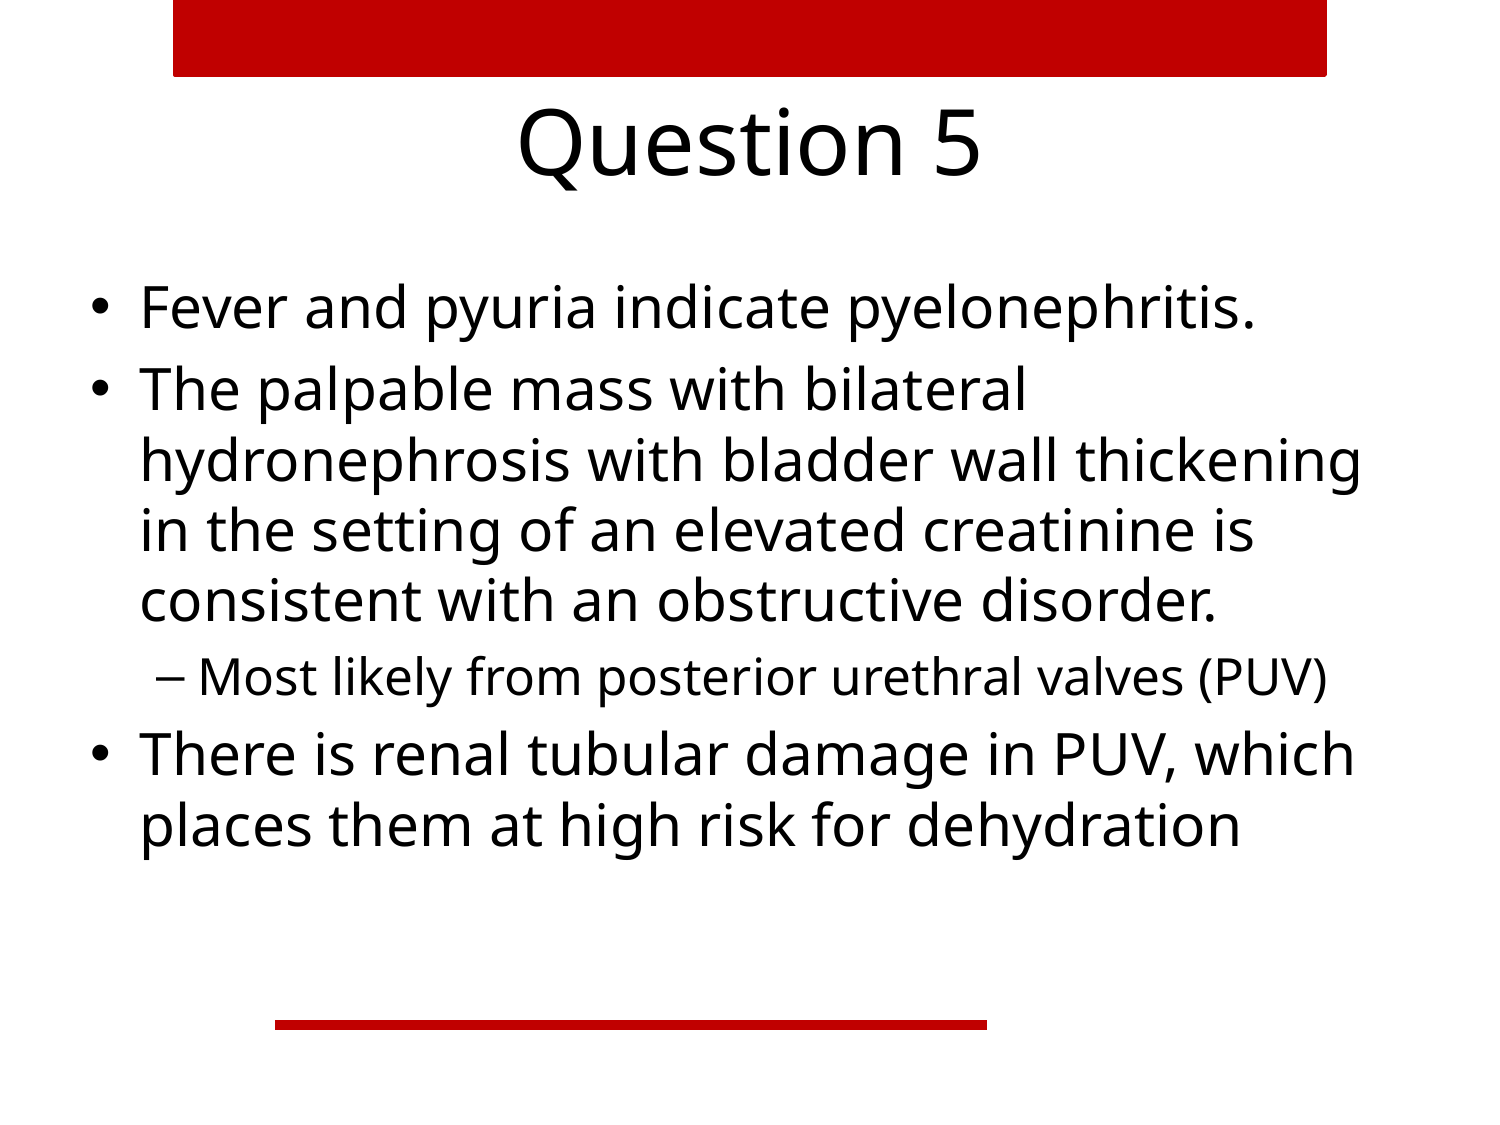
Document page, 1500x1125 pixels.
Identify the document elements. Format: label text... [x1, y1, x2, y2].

list Fever and pyuria indicate pyelonephritis. The palpable mass with bilateral hydronephrosis with bladder wall thickening in the setting of an elevated creatinine is consistent with an obstructive disorder. Most likely from posterior urethral valves (PUV) There is renal tubular damage in PUV, which places them at high risk for dehydration [75, 262, 1425, 1005]
text_box [173, 0, 1327, 77]
title Question 5 [75, 45, 1425, 233]
